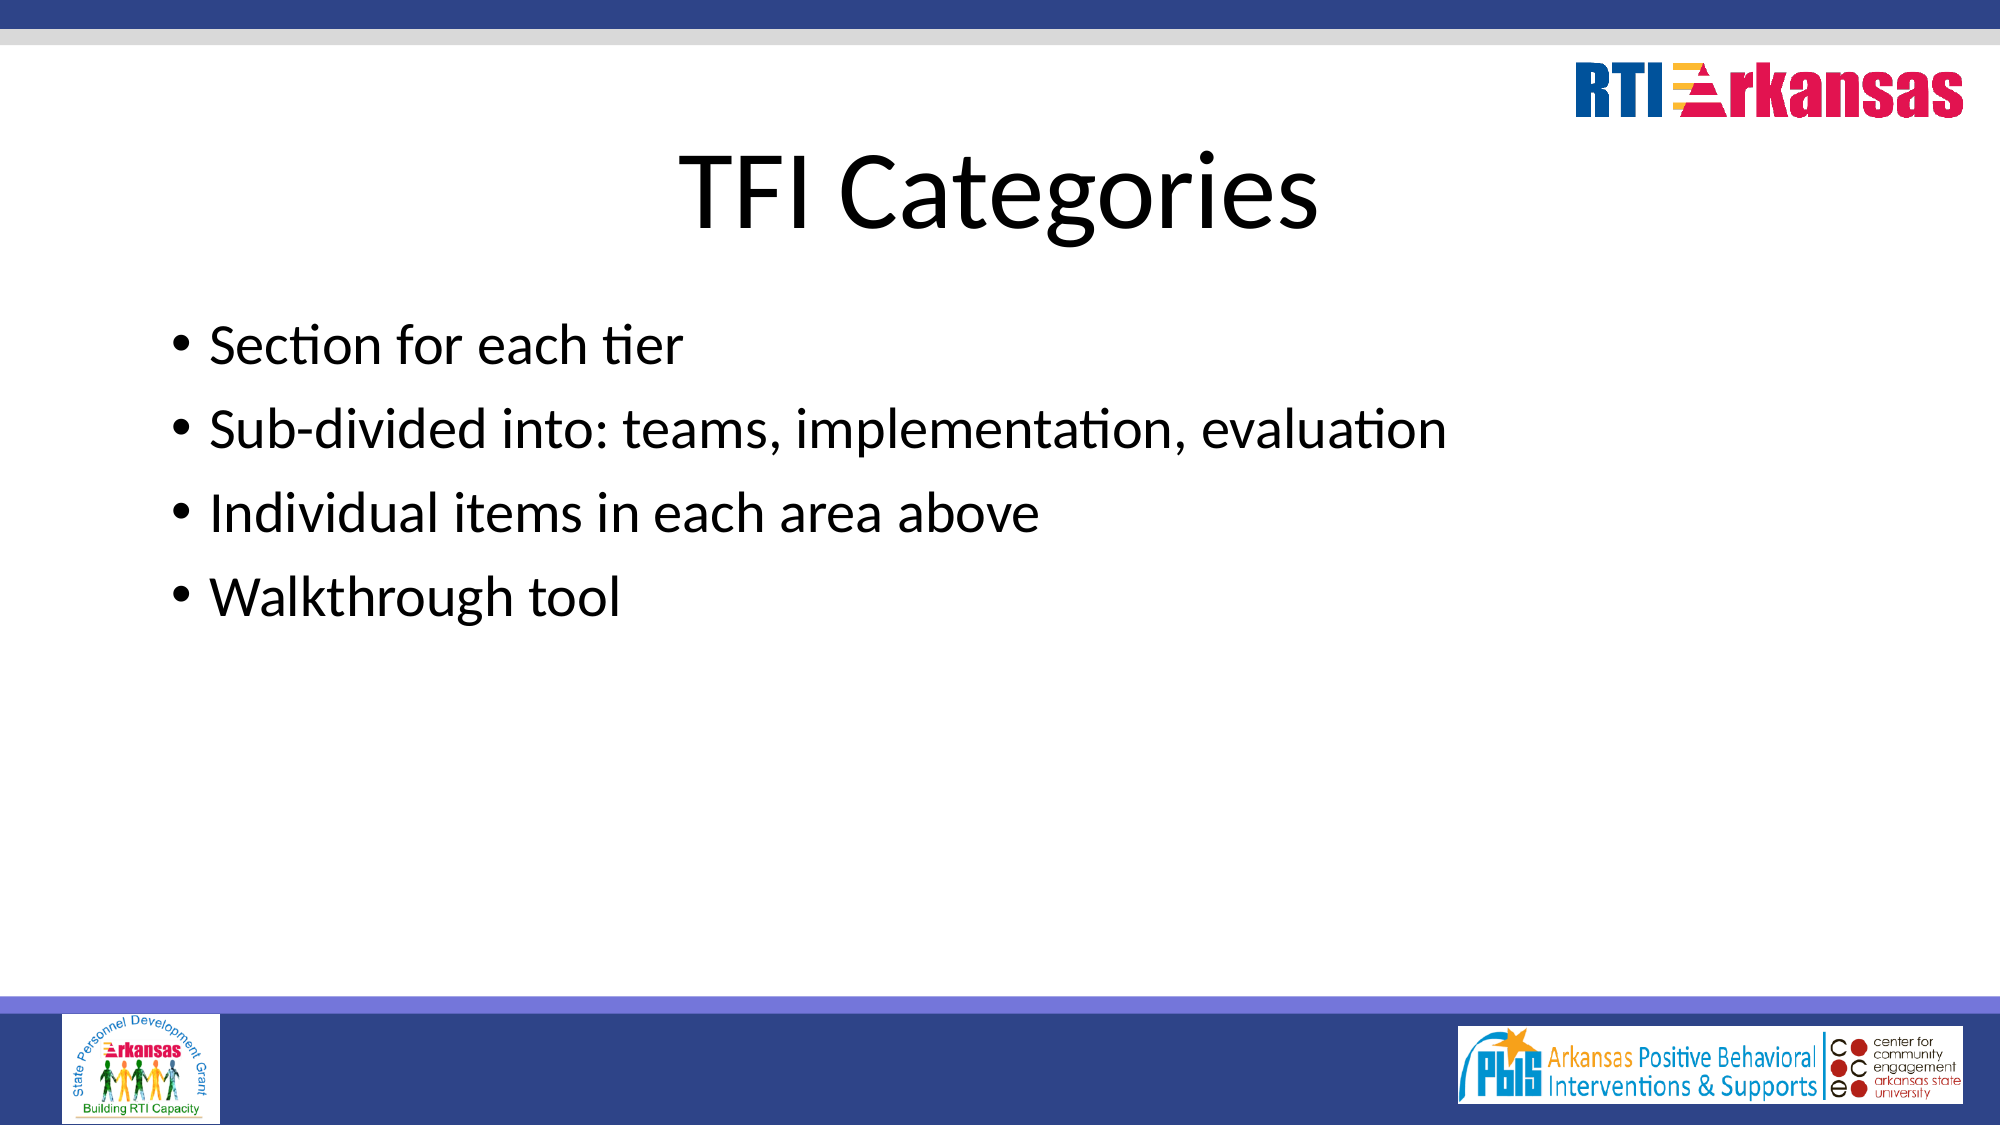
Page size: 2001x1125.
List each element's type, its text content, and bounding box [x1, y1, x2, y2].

picture [1458, 1025, 1964, 1104]
title TFI Categories [0, 122, 2000, 261]
picture [62, 1013, 220, 1124]
picture [1573, 55, 1964, 122]
list Section for each tier Sub-divided into: teams, implementation, evaluation Individual items in each area above Walkthrough tool [156, 306, 1844, 705]
